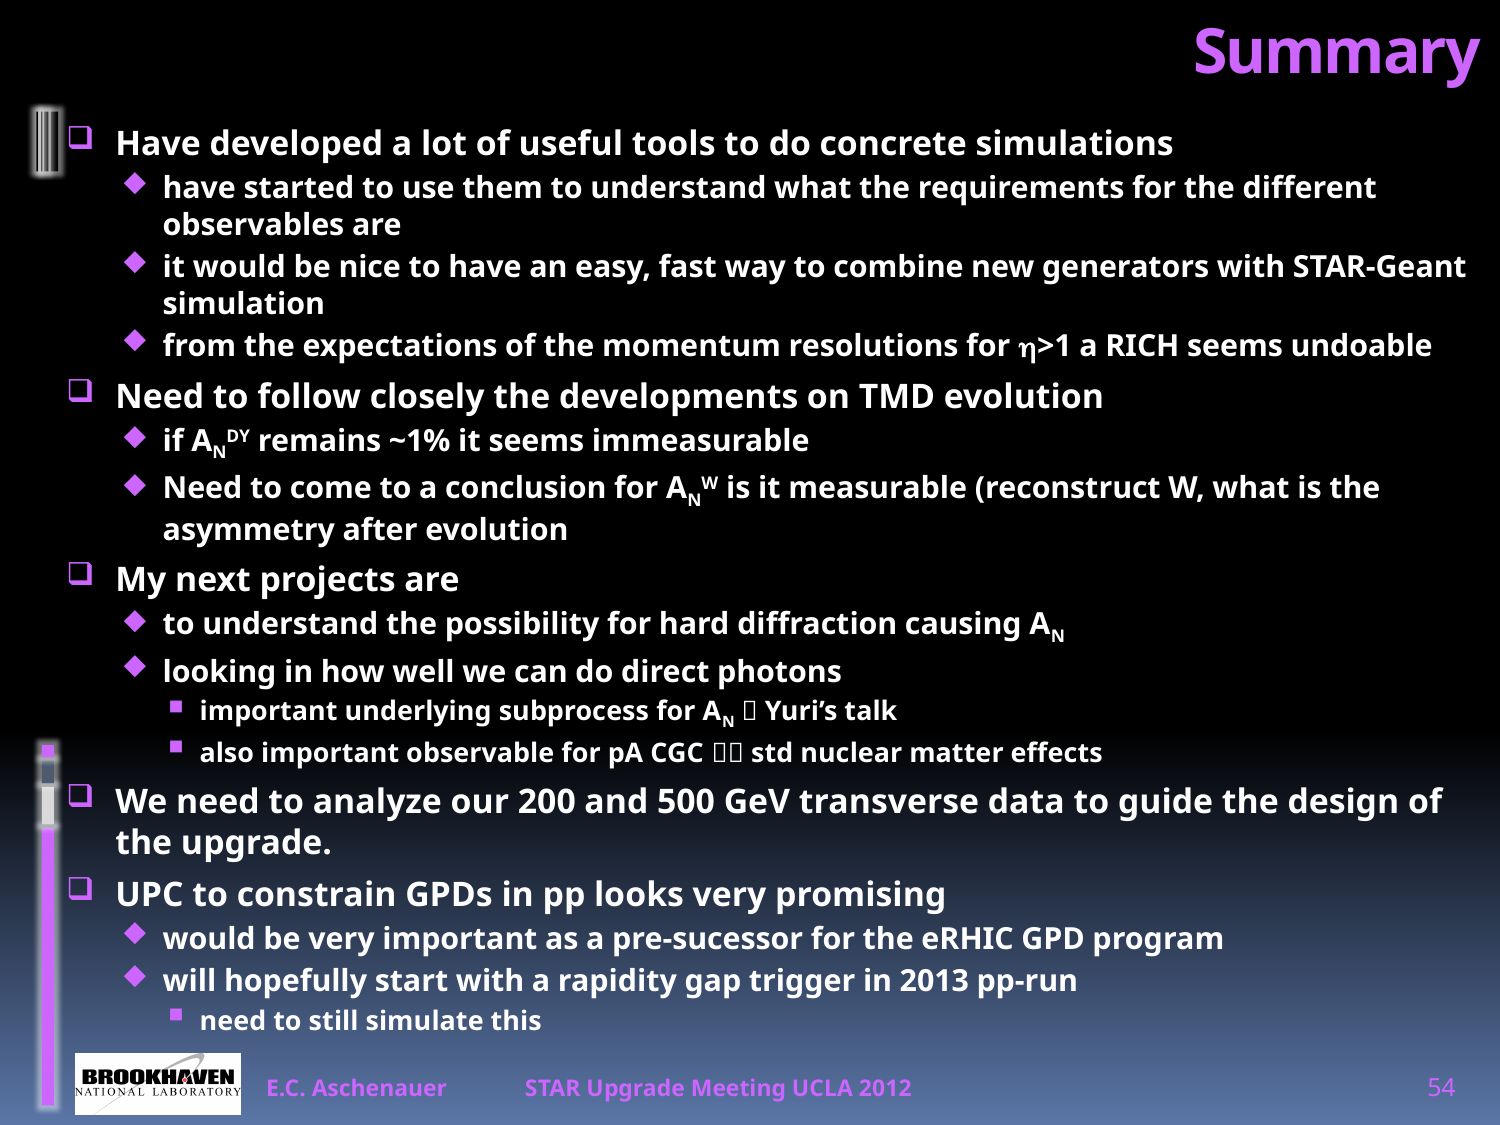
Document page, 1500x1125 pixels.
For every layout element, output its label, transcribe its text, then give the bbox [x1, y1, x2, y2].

title Summary [62, 3, 1496, 84]
slide_number 54 [1412, 1052, 1488, 1113]
list Have developed a lot of useful tools to do concrete simulations have started to use them to understand what the requirements for the different observables are it would be nice to have an easy, fast way to combine new generators with STAR-Geant simulation from the expectations of the momentum resolutions for h>1 a RICH seems undoable Need to follow closely the developments on TMD evolution if ANDY remains ~1% it seems immeasurable Need to come to a conclusion for ANW is it measurable (reconstruct W, what is the asymmetry after evolution My next projects are to understand the possibility for hard diffraction causing AN looking in how well we can do direct photons important underlying subprocess for AN  Yuri’s talk also important observable for pA CGC  std nuclear matter effects We need to analyze our 200 and 500 GeV transverse data to guide the design of the upgrade. UPC to constrain GPDs in pp looks very promising would be very important as a pre-sucessor for the eRHIC GPD program will hopefully start with a rapidity gap trigger in 2013 pp-run need to still simulate this [41, 114, 1500, 1053]
picture [75, 1053, 241, 1115]
footer E.C. Aschenauer STAR Upgrade Meeting UCLA 2012 [251, 1052, 1102, 1113]
